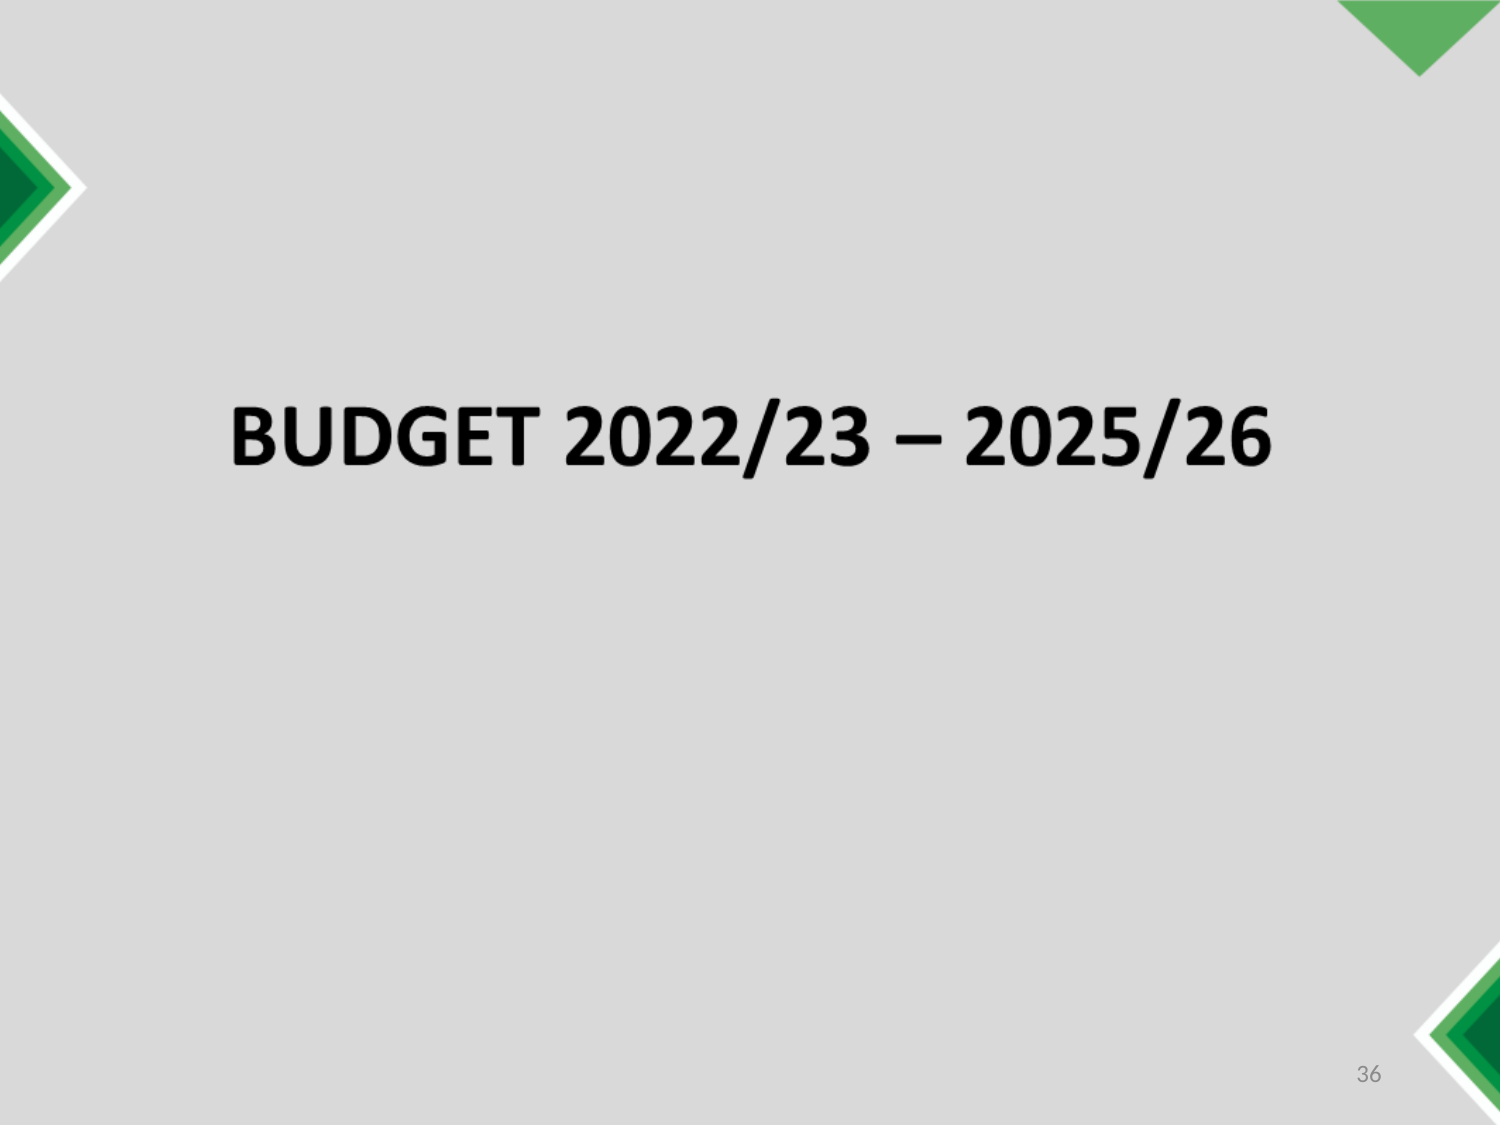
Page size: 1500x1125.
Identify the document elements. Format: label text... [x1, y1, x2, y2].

slide_number 36 [1059, 1042, 1397, 1103]
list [173, 350, 1328, 546]
